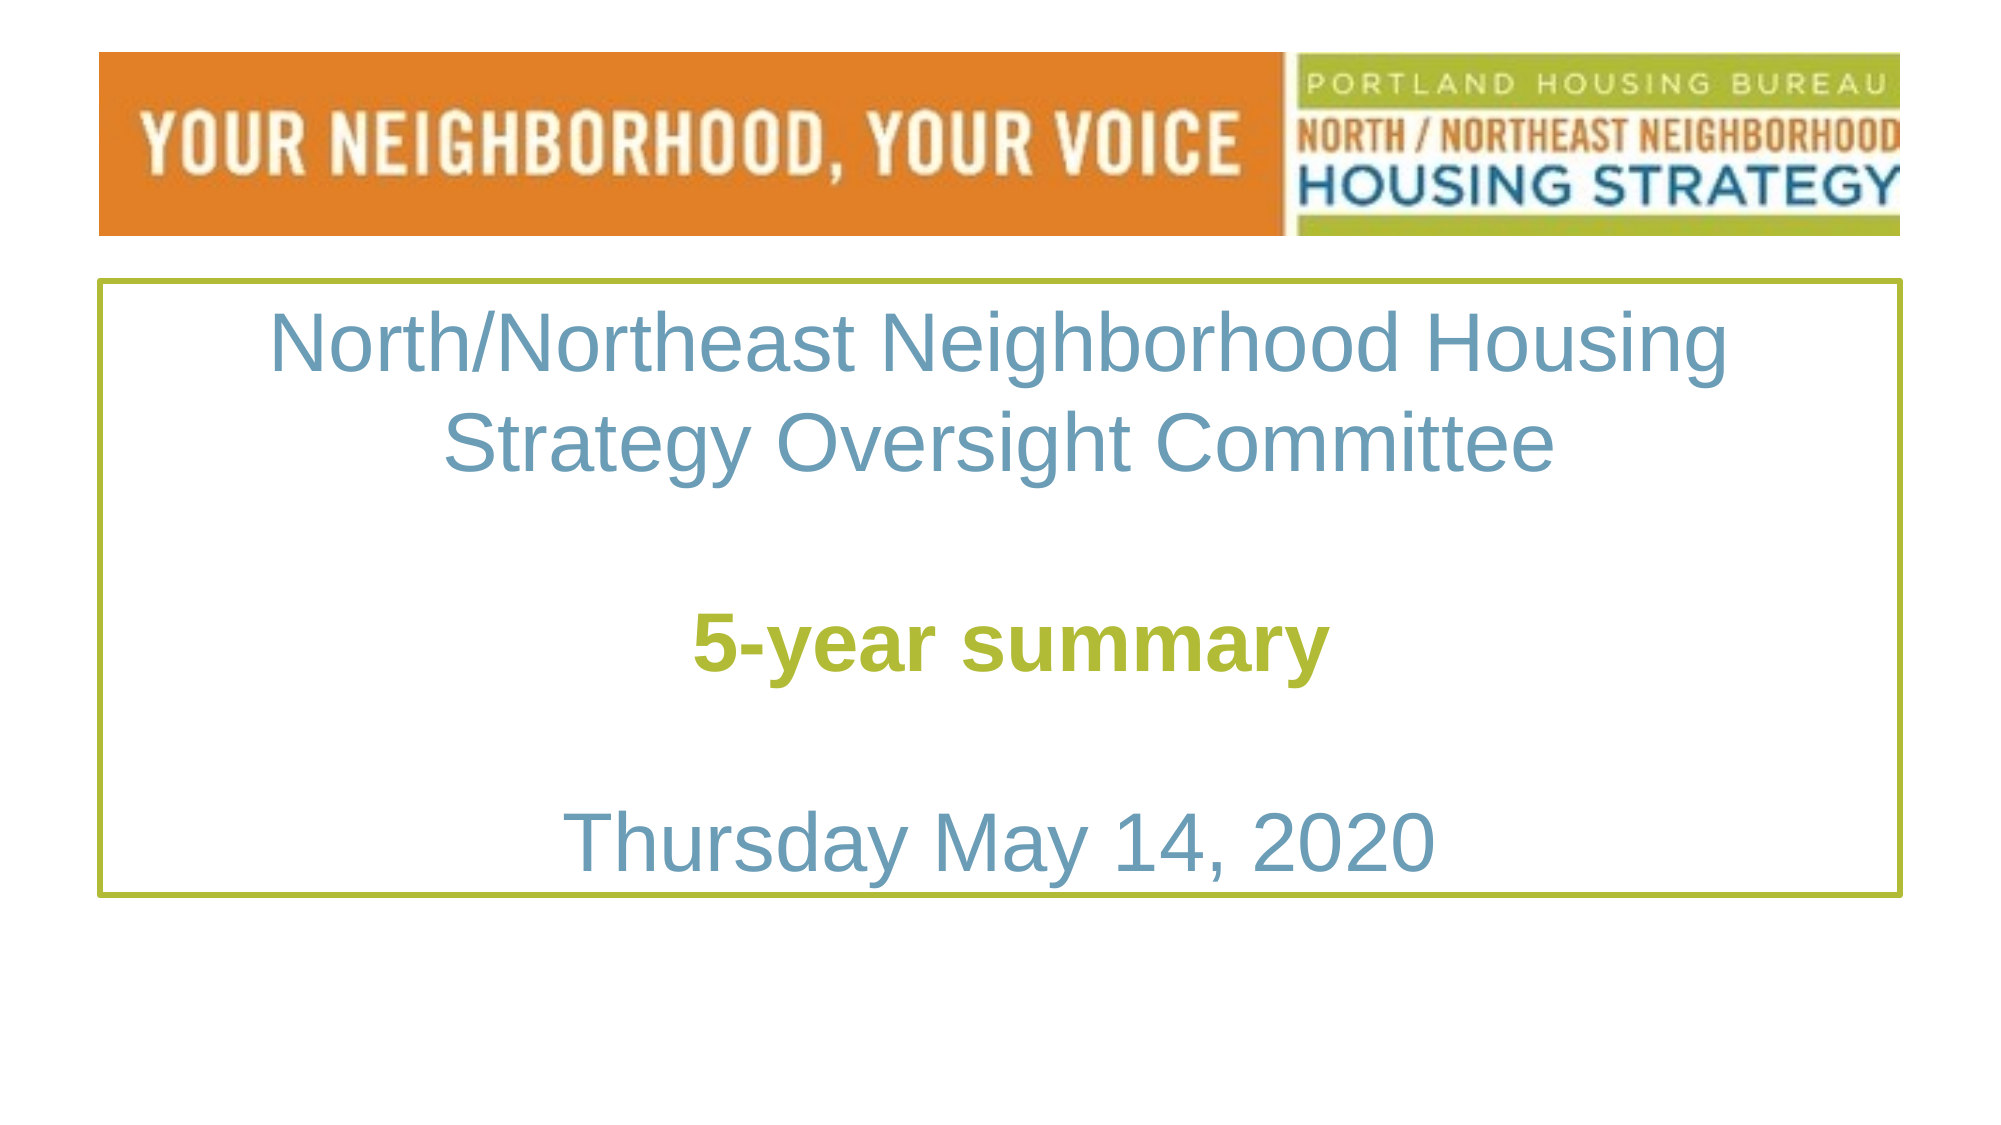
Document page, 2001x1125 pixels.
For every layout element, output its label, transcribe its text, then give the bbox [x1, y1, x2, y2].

text_box North/Northeast Neighborhood Housing Strategy Oversight Committee 5-year summary Thursday May 14, 2020 [99, 280, 1900, 896]
picture [99, 52, 1900, 236]
